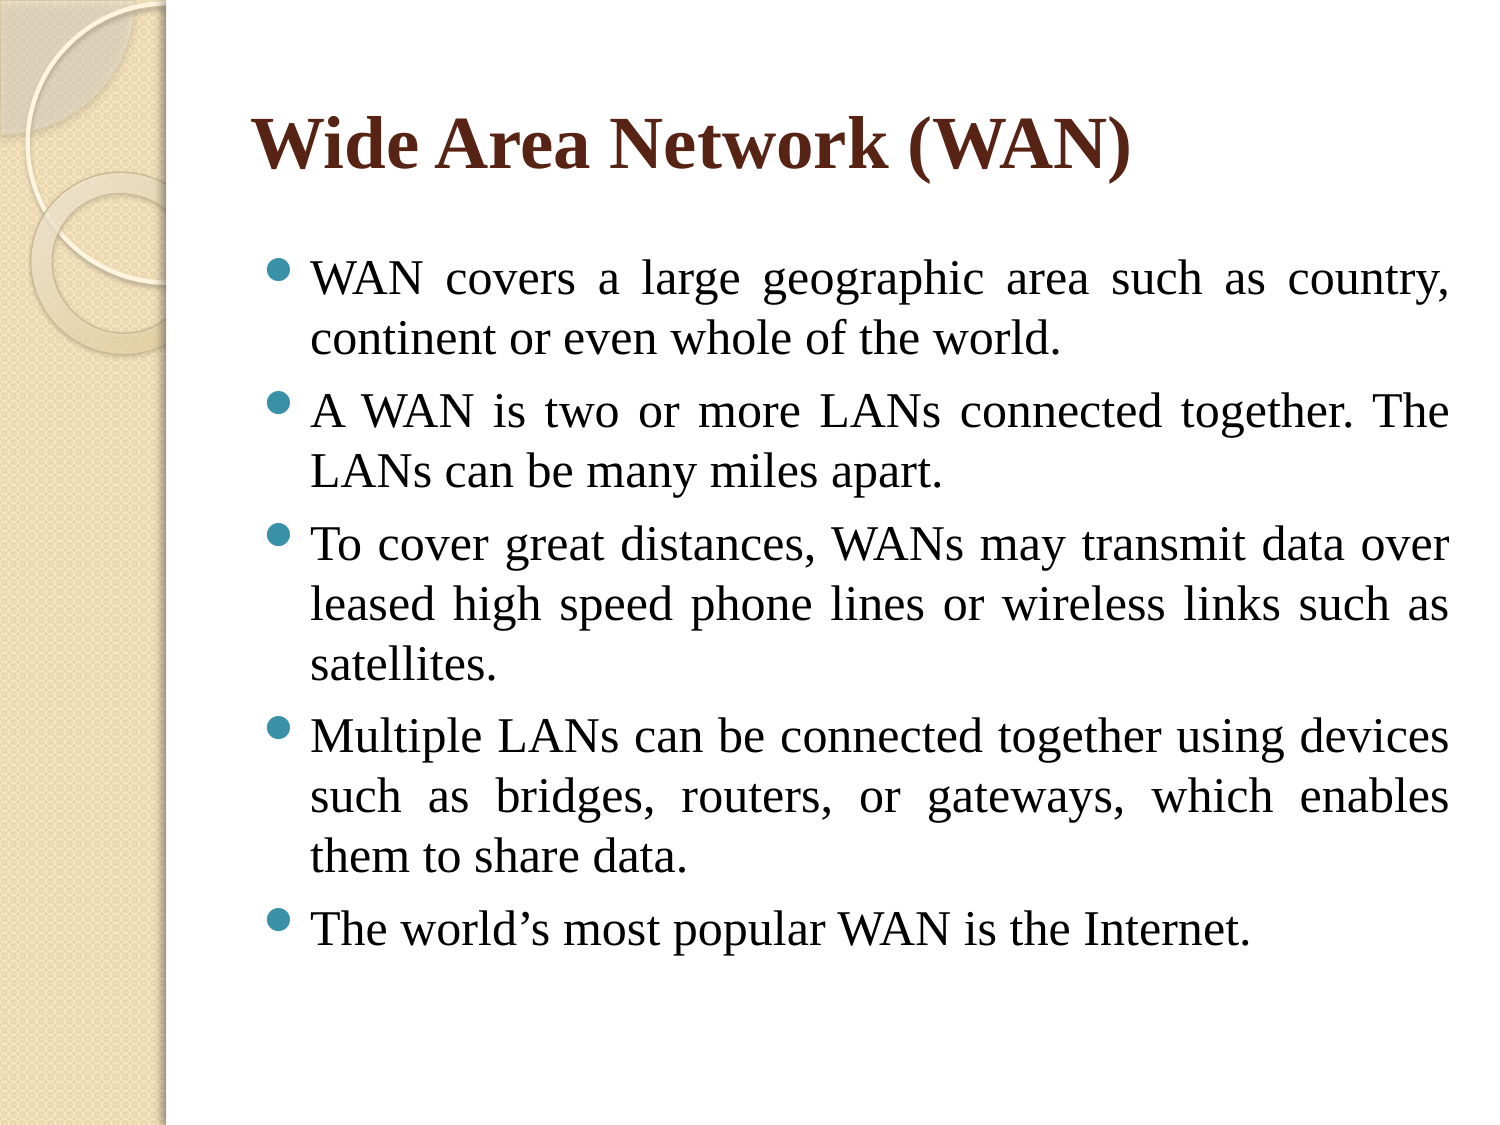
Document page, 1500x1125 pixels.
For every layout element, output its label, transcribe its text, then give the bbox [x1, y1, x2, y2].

title Wide Area Network (WAN) [235, 45, 1466, 233]
list WAN covers a large geographic area such as country, continent or even whole of the world. A WAN is two or more LANs connected together. The LANs can be many miles apart. To cover great distances, WANs may transmit data over leased high speed phone lines or wireless links such as satellites. Multiple LANs can be connected together using devices such as bridges, routers, or gateways, which enables them to share data. The world’s most popular WAN is the Internet. [235, 237, 1466, 1025]
